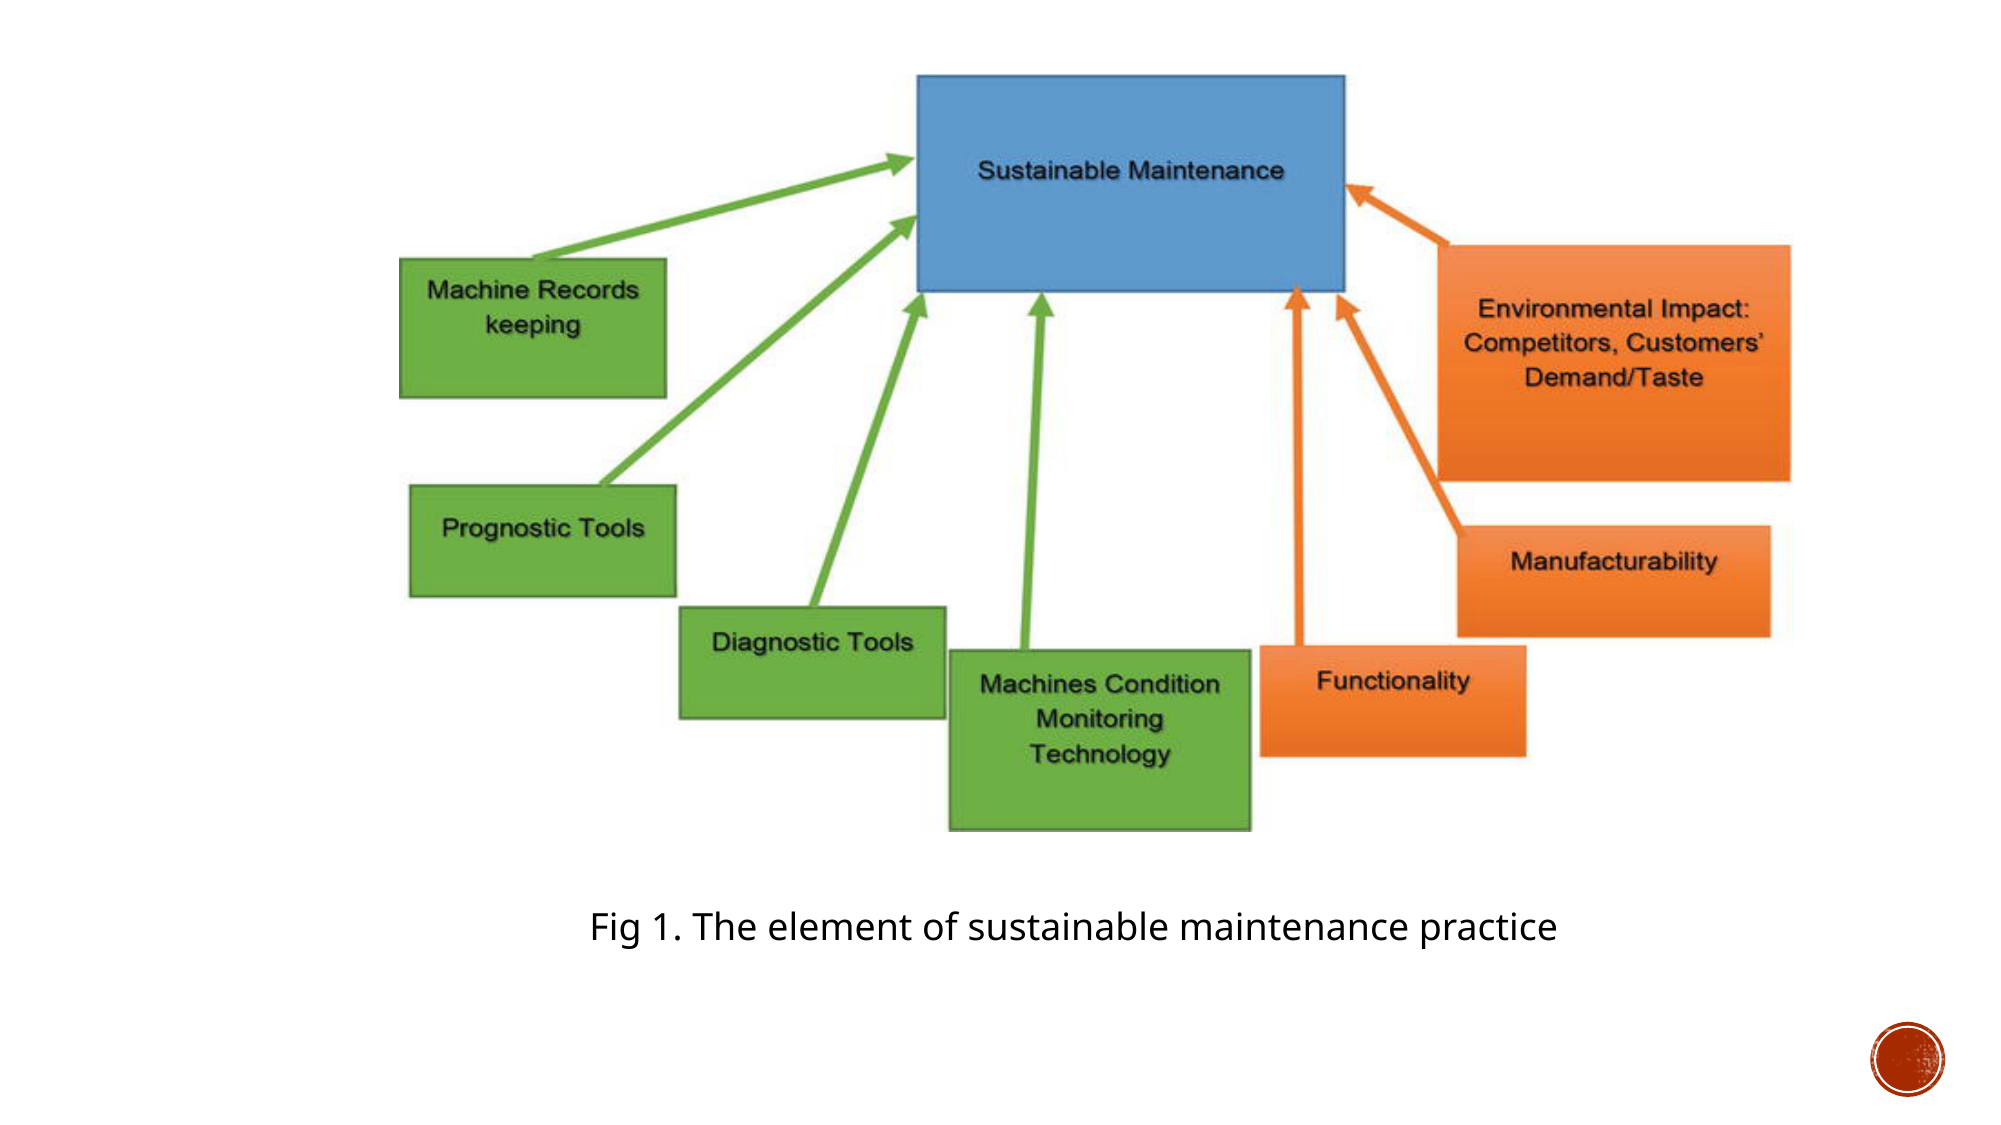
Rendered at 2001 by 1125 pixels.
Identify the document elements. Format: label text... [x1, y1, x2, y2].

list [402, 78, 1792, 829]
text_box Fig 1. The element of sustainable maintenance practice [295, 895, 1853, 1001]
